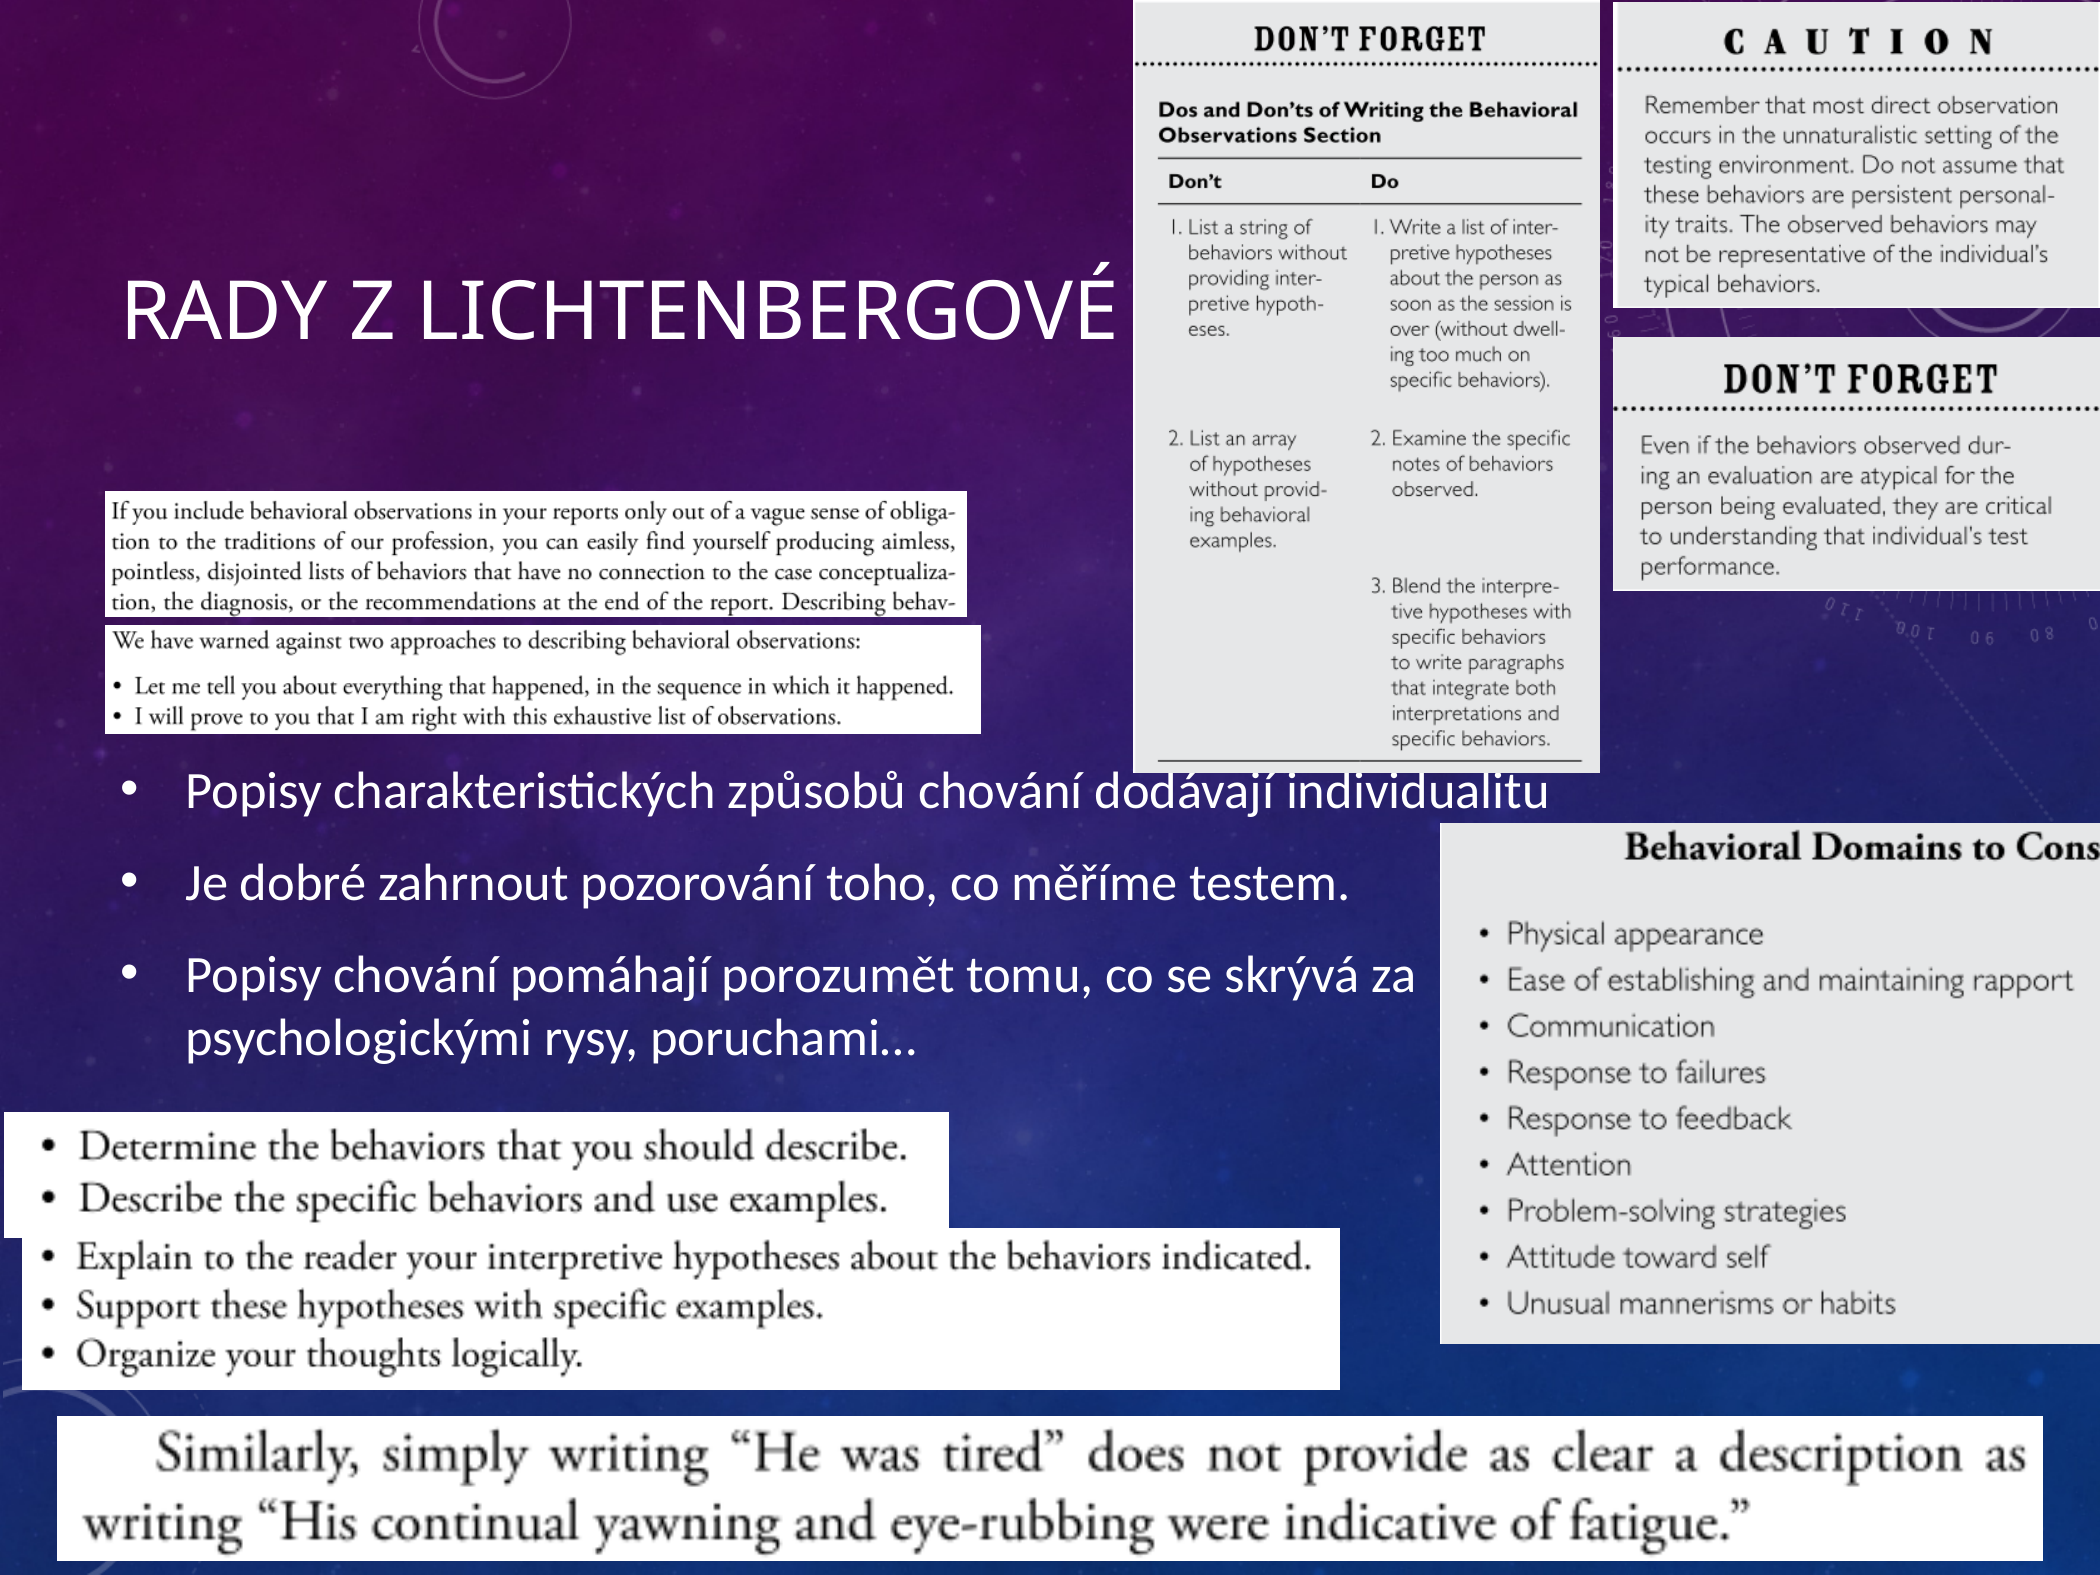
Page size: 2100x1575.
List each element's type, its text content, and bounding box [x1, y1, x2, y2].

title Rady z lichtenbergové [105, 140, 1127, 475]
list Popisy charakteristických způsobů chování dodávají individualitu Je dobré zahrnout pozorování toho, co měříme testem. Popisy chování pomáhají porozumět tomu, co se skrývá za psychologickými rysy, poruchami… [105, 491, 1606, 1330]
title Rady z lichtenbergové [1605, 312, 1890, 345]
picture [0, 0, 2100, 1575]
